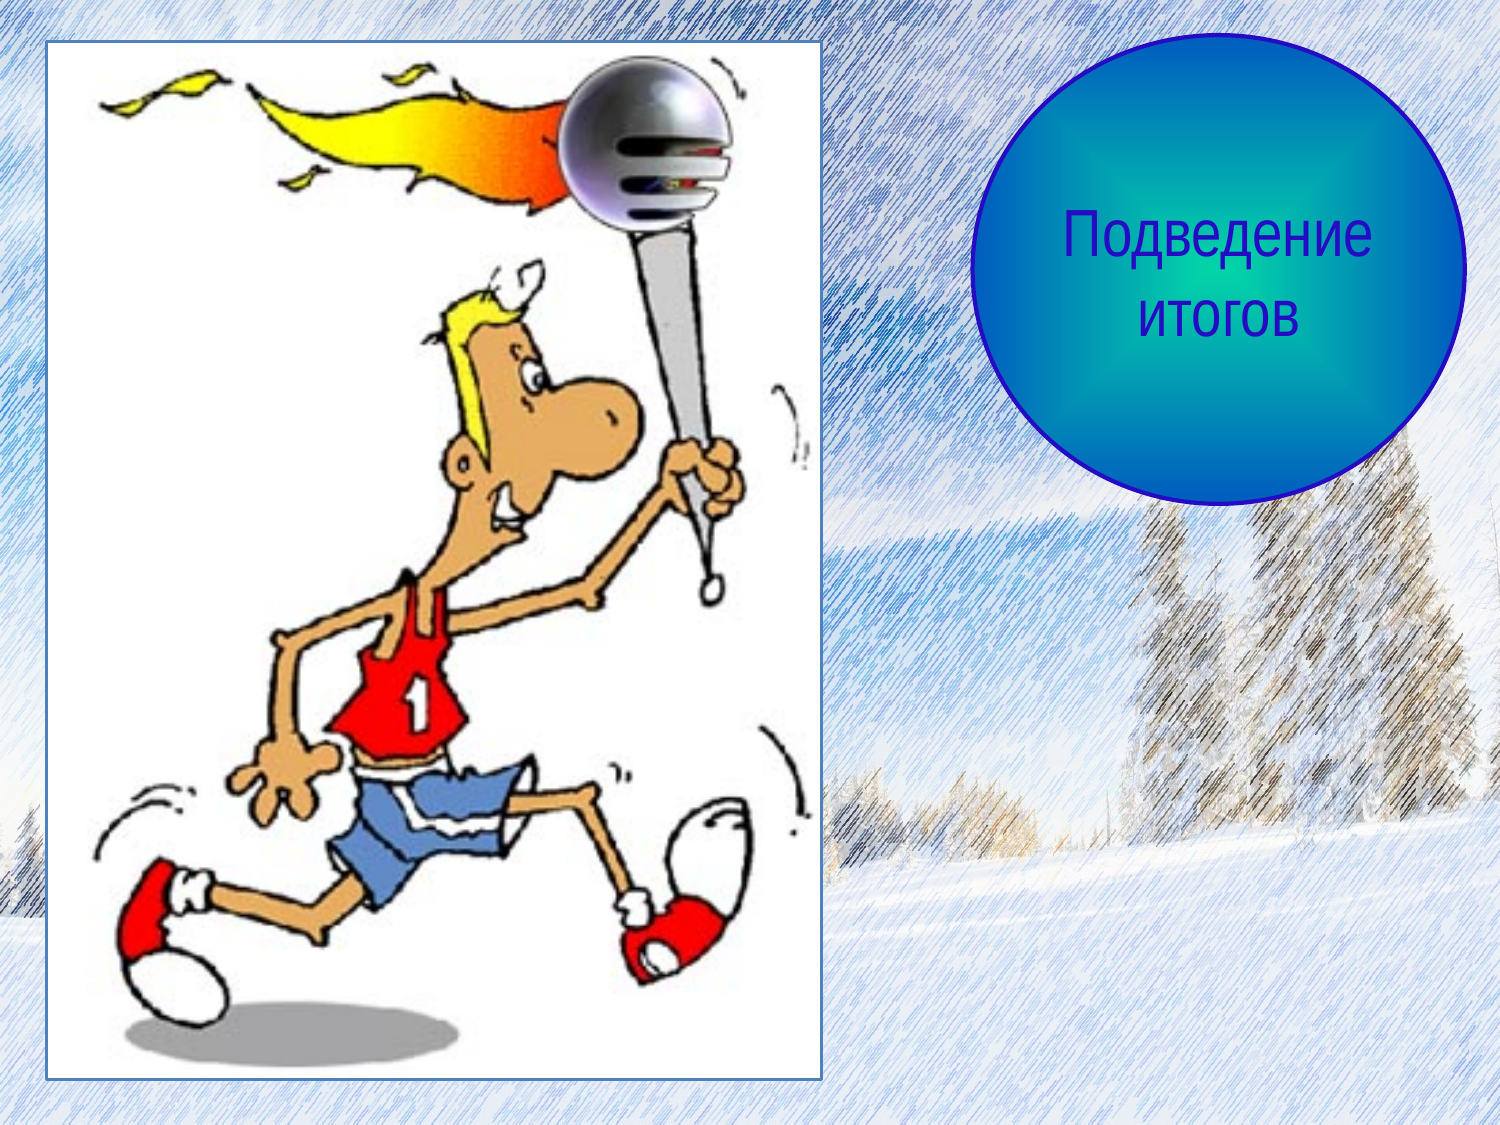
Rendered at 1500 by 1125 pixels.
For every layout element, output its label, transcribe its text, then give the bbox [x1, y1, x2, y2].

text_box Подведение итогов [970, 32, 1467, 506]
picture [0, 0, 1500, 1125]
